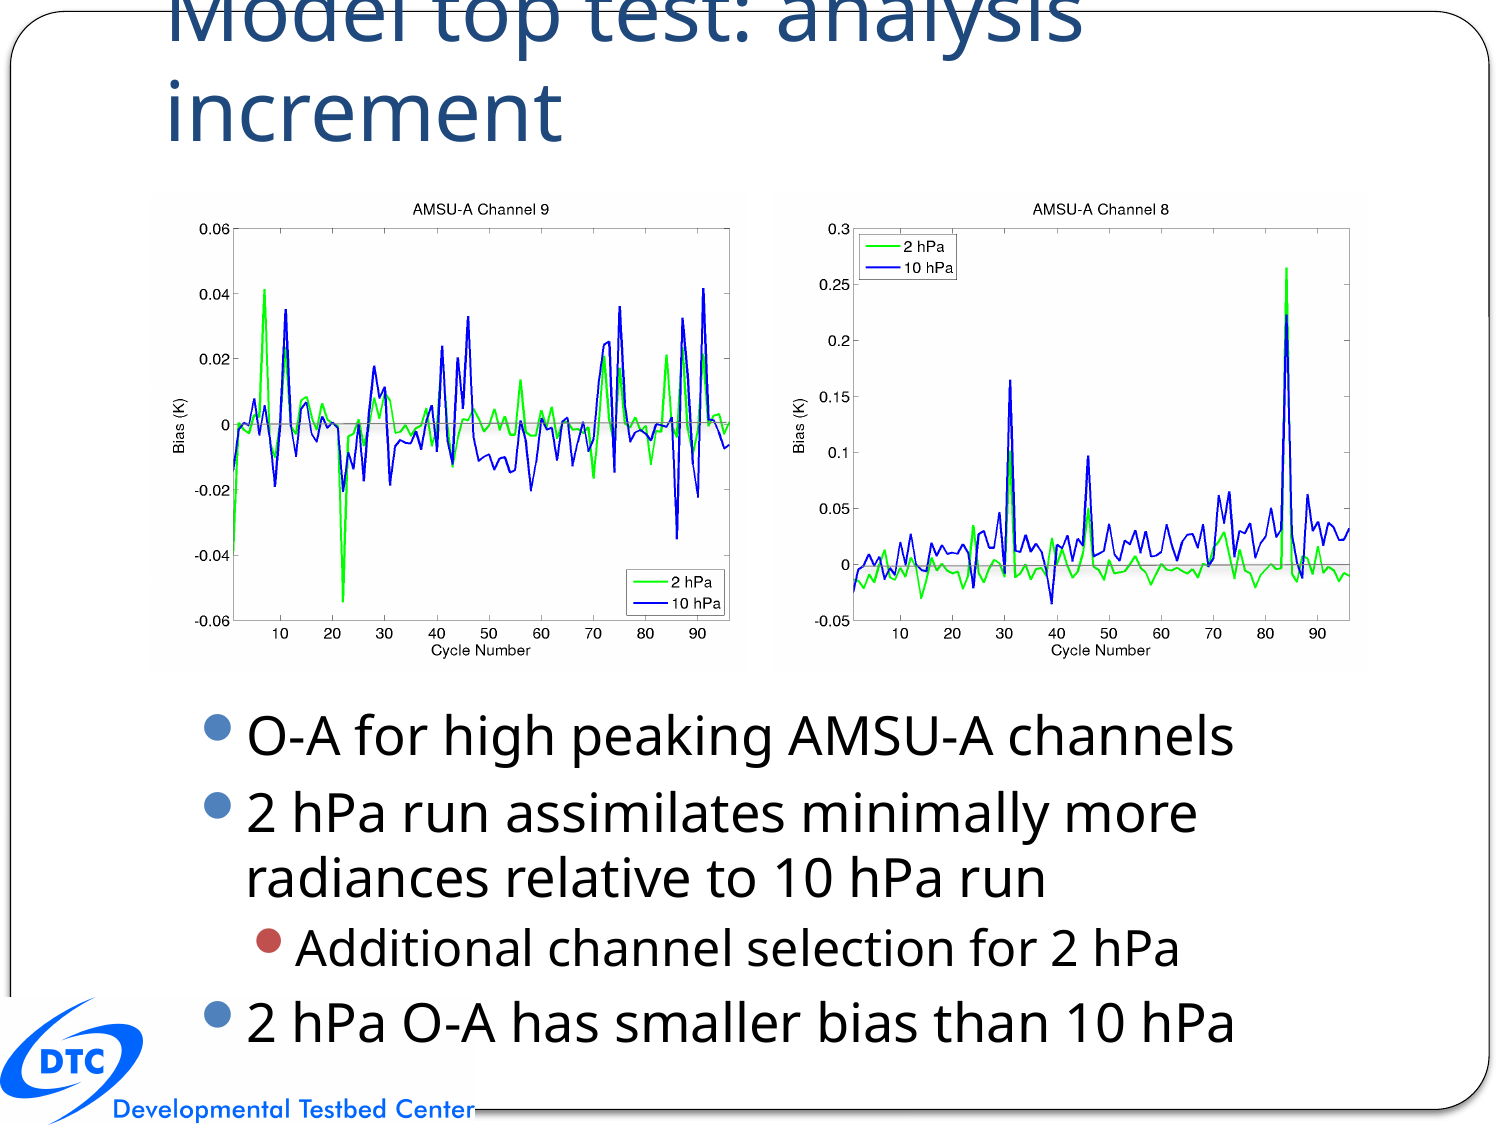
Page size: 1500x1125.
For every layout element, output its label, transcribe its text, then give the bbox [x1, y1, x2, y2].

list O-A for high peaking AMSU-A channels 2 hPa run assimilates minimally more radiances relative to 10 hPa run Additional channel selection for 2 hPa 2 hPa O-A has smaller bias than 10 hPa [185, 694, 1370, 1094]
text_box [769, 192, 1371, 674]
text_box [149, 192, 747, 674]
picture [0, 997, 476, 1125]
title Model top test: analysis increment [150, 30, 1425, 174]
